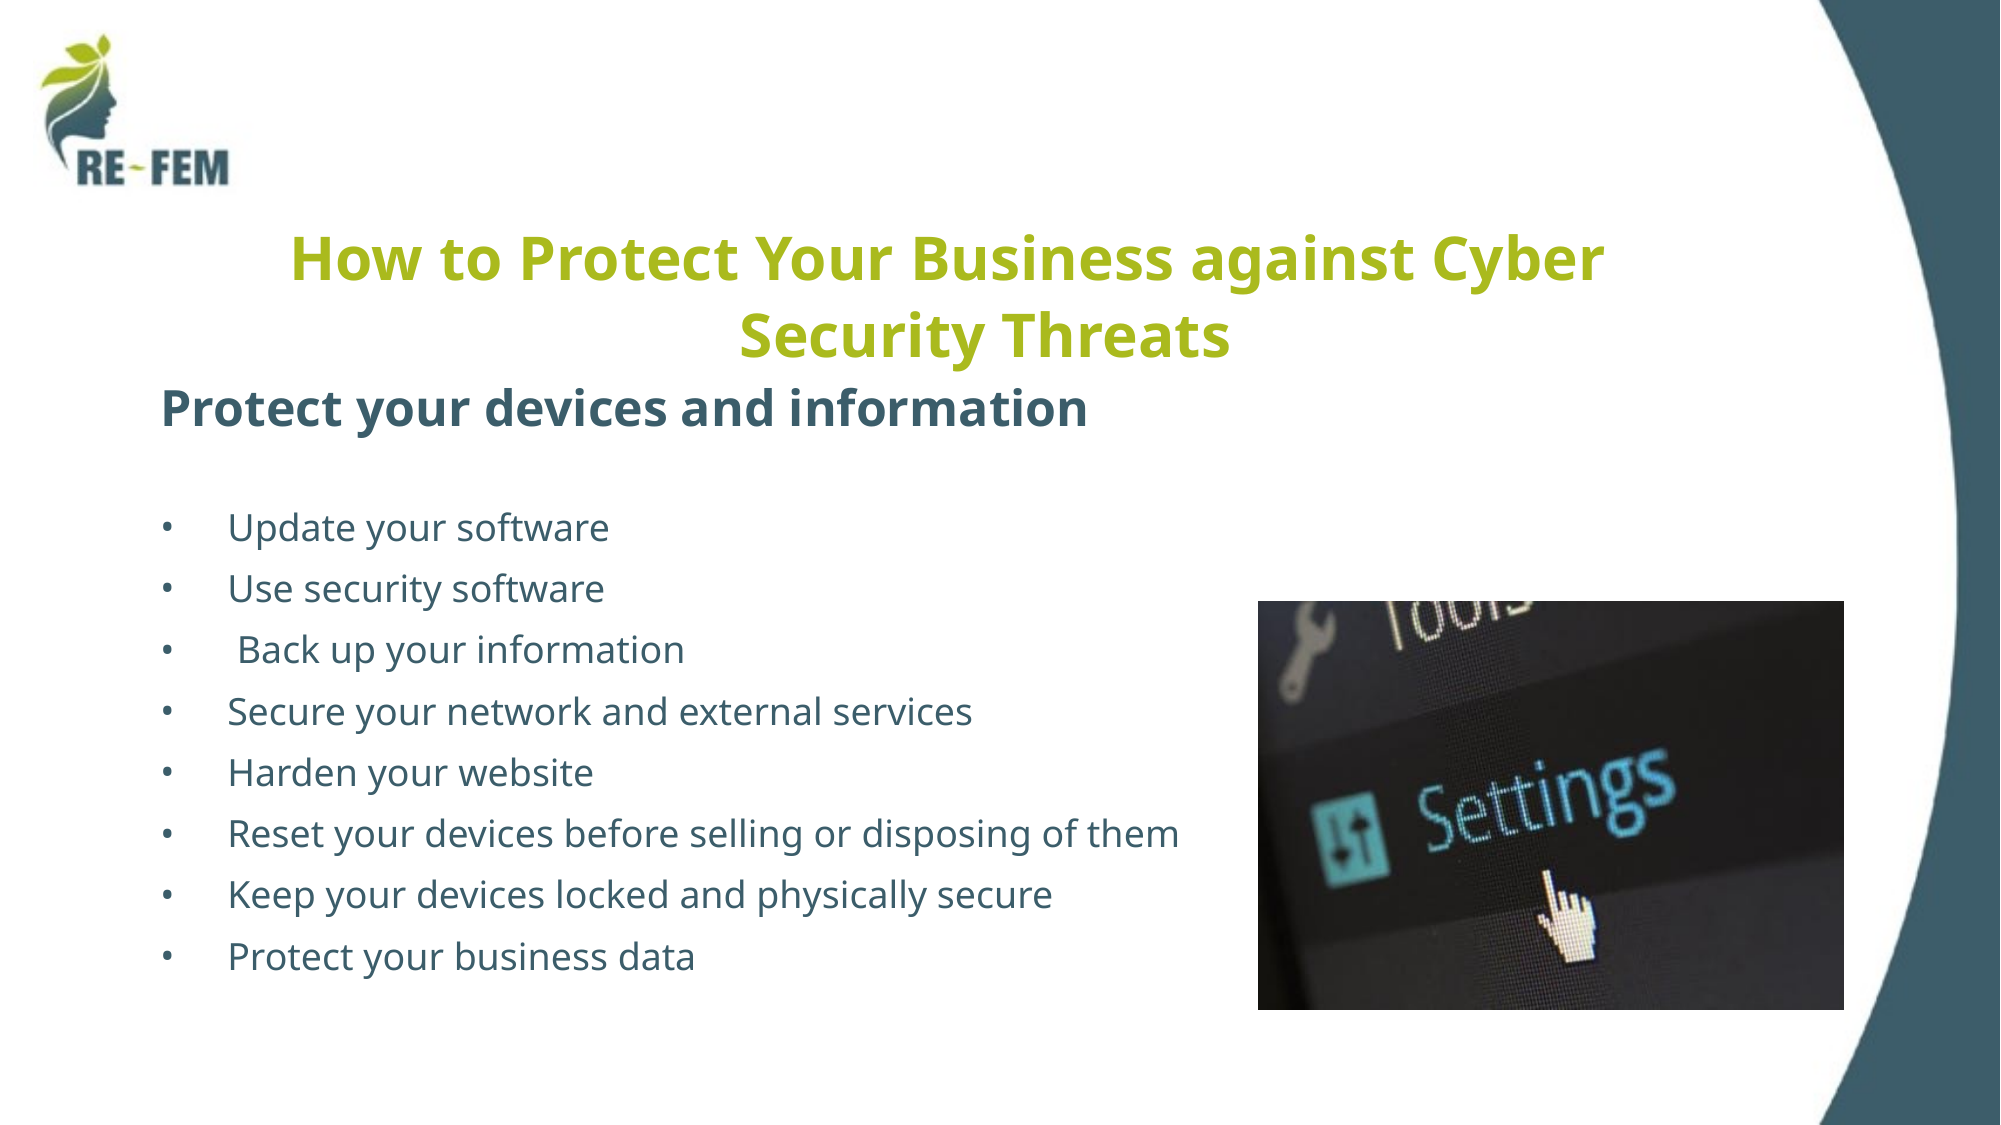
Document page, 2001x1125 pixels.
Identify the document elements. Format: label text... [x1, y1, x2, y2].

text_box Update your software Use security software Back up your information Secure your network and external services Harden your website Reset your devices before selling or disposing of them Keep your devices locked and physically secure Protect your business data [158, 501, 1244, 978]
picture [33, 0, 2000, 1125]
title How to Protect Your Business against Cyber Security Threats Protect your devices and information [158, 204, 1721, 437]
